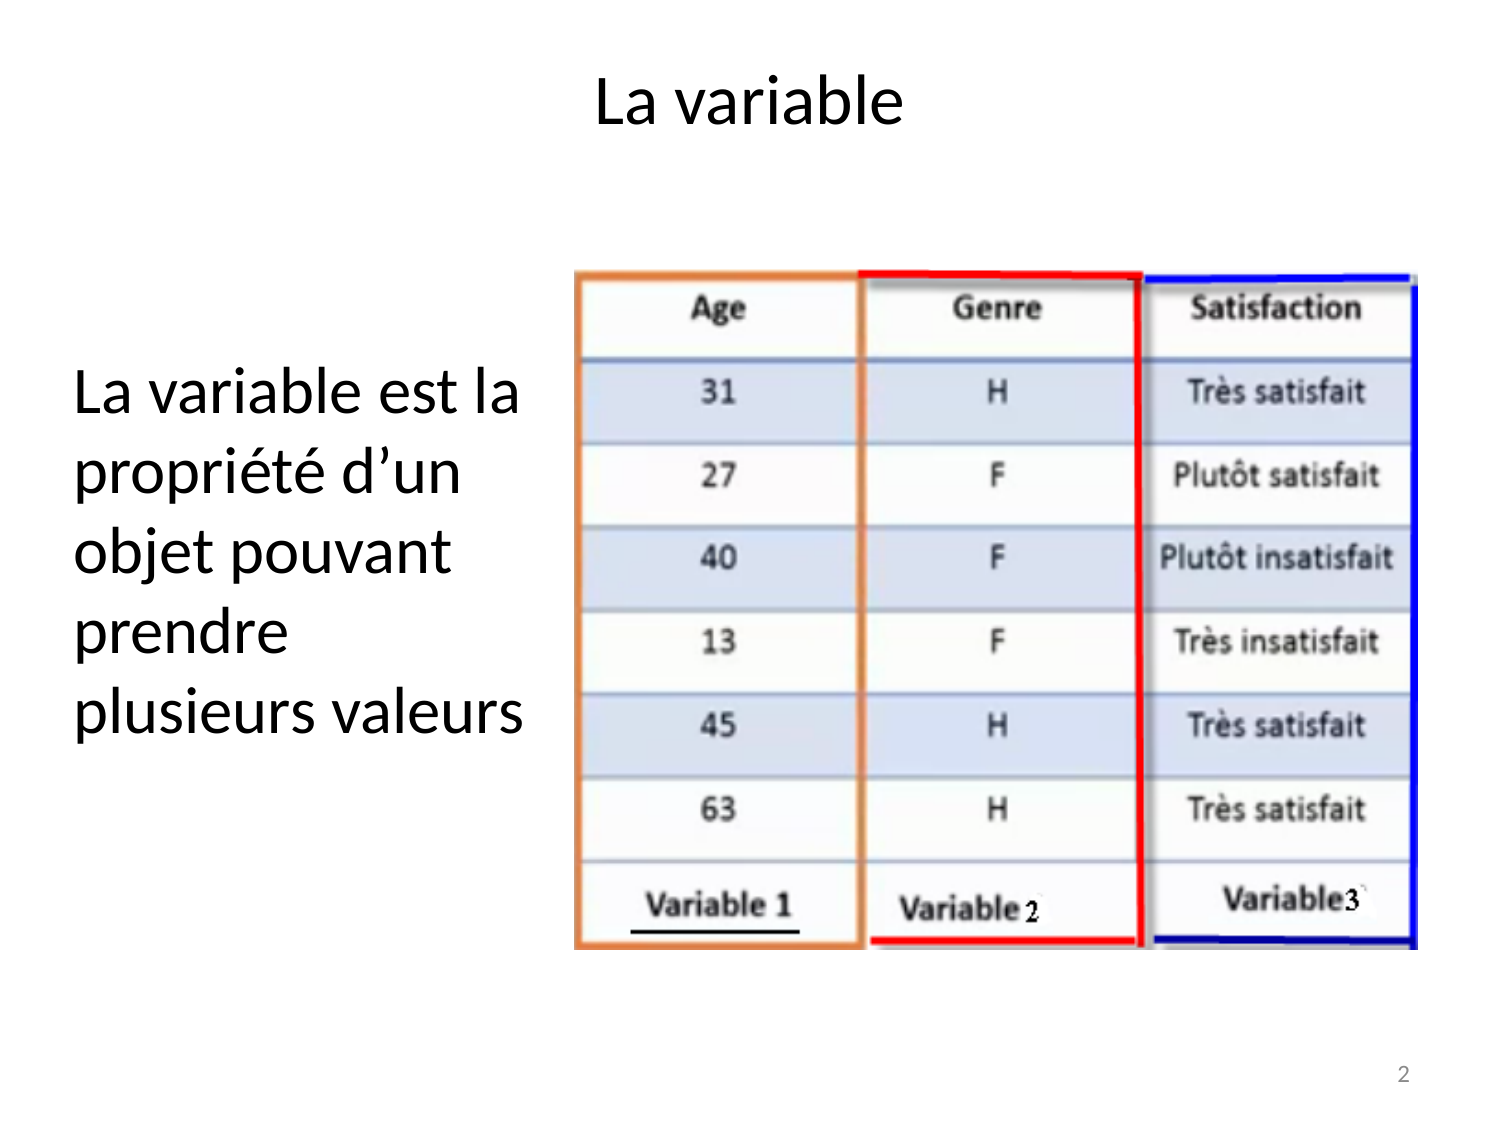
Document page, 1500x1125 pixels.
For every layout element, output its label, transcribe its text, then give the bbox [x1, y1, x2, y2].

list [573, 269, 1419, 950]
title La variable [75, 45, 1425, 233]
text_box La variable est la propriété d’un objet pouvant prendre plusieurs valeurs [58, 339, 551, 755]
slide_number 2 [1074, 1042, 1425, 1103]
